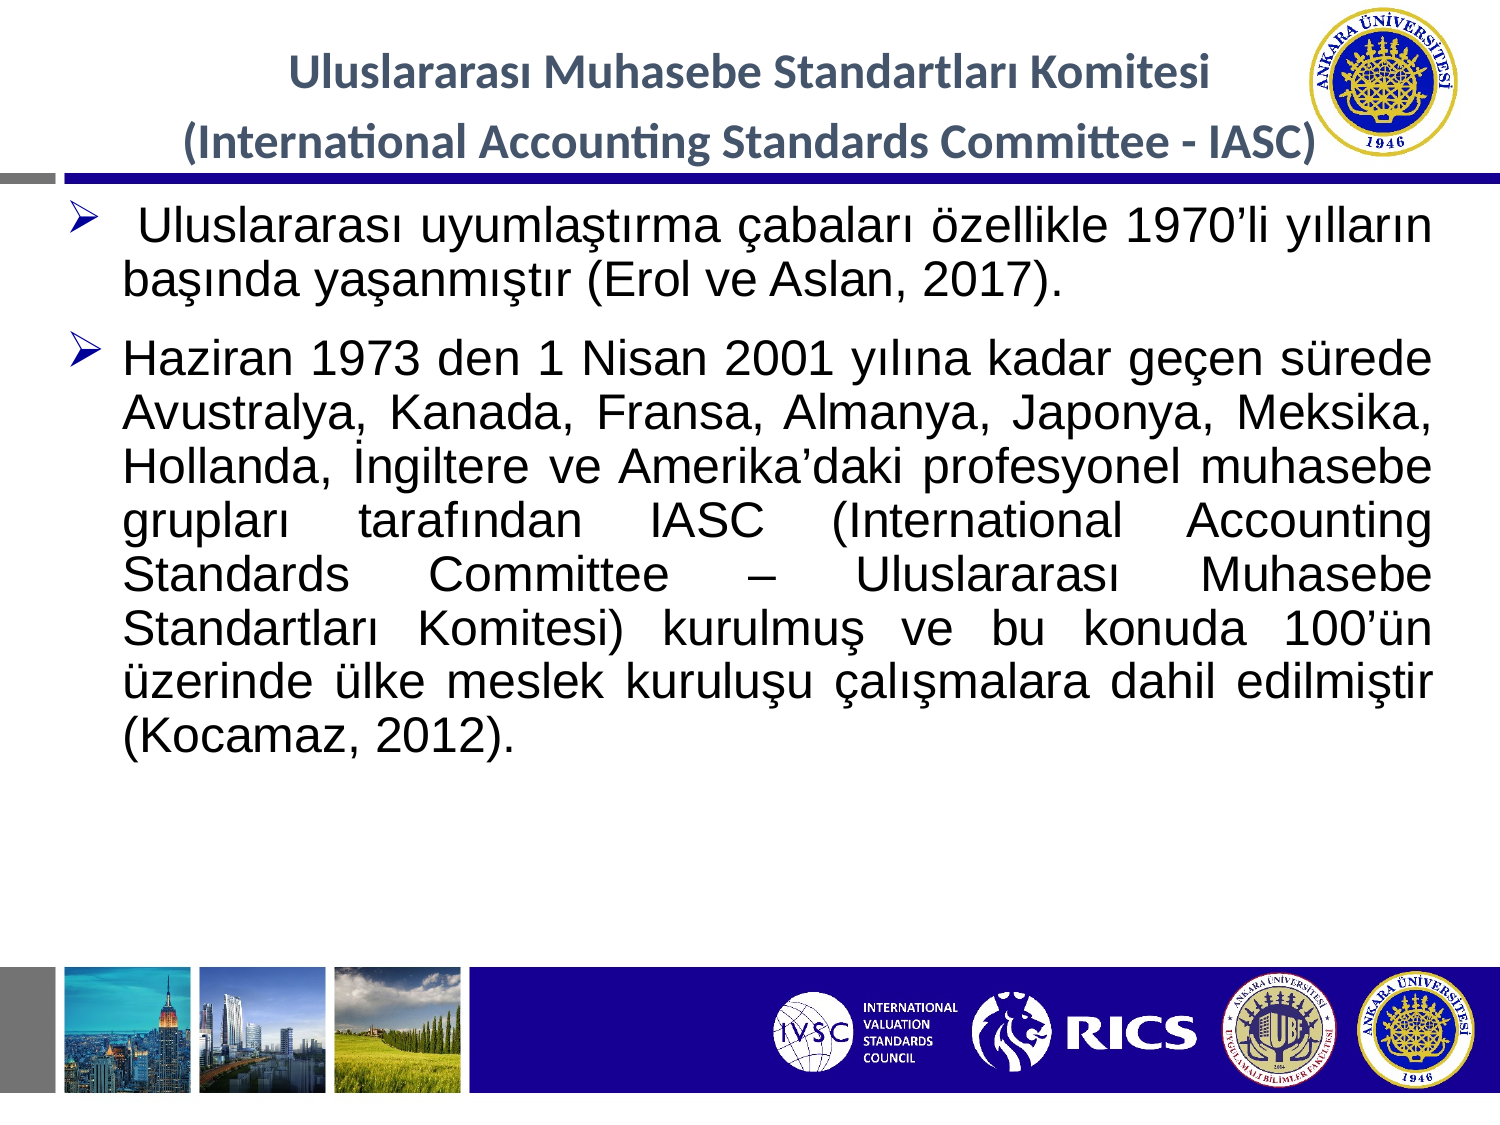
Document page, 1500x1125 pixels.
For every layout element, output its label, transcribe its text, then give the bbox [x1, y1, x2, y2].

picture [0, 0, 1500, 1125]
text_box Uluslararası Muhasebe Standartları Komitesi (International Accounting Standards Committee - IASC) [51, 30, 1449, 136]
list Uluslararası uyumlaştırma çabaları özellikle 1970’li yılların başında yaşanmıştır (Erol ve Aslan, 2017). Haziran 1973 den 1 Nisan 2001 yılına kadar geçen sürede Avustralya, Kanada, Fransa, Almanya, Japonya, Meksika, Hollanda, İngiltere ve Amerika’daki profesyonel muhasebe grupları tarafından IASC (International Accounting Standards Committee – Uluslararası Muhasebe Standartları Komitesi) kurulmuş ve bu konuda 100’ün üzerinde ülke meslek kuruluşu çalışmalara dahil edilmiştir (Kocamaz, 2012). [51, 191, 1449, 925]
